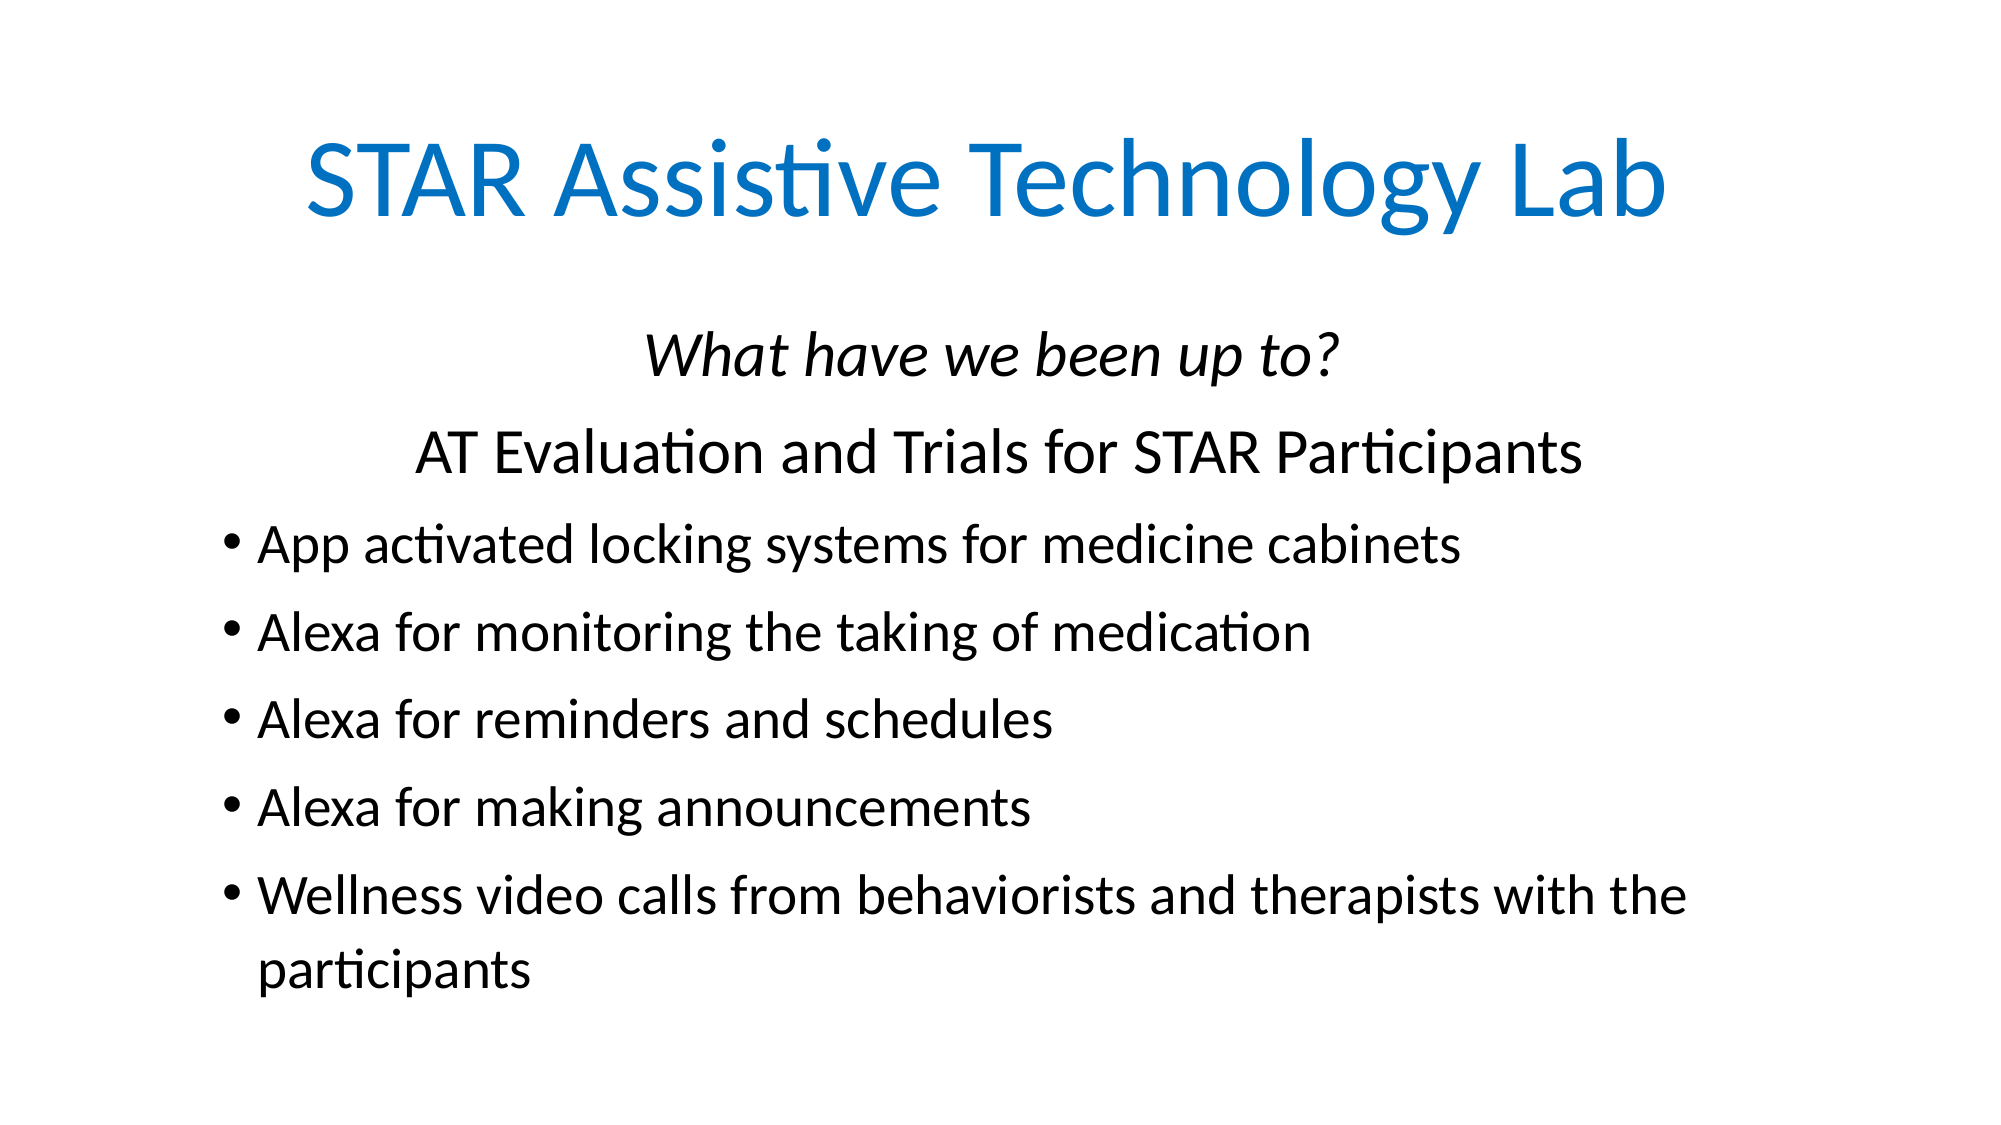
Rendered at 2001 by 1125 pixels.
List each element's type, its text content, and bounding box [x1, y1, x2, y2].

list What have we been up to? AT Evaluation and Trials for STAR Participants App activated locking systems for medicine cabinets Alexa for monitoring the taking of medication Alexa for reminders and schedules Alexa for making announcements Wellness video calls from behaviorists and therapists with the participants [137, 299, 1863, 1014]
title STAR Assistive Technology Lab [137, 59, 1863, 299]
